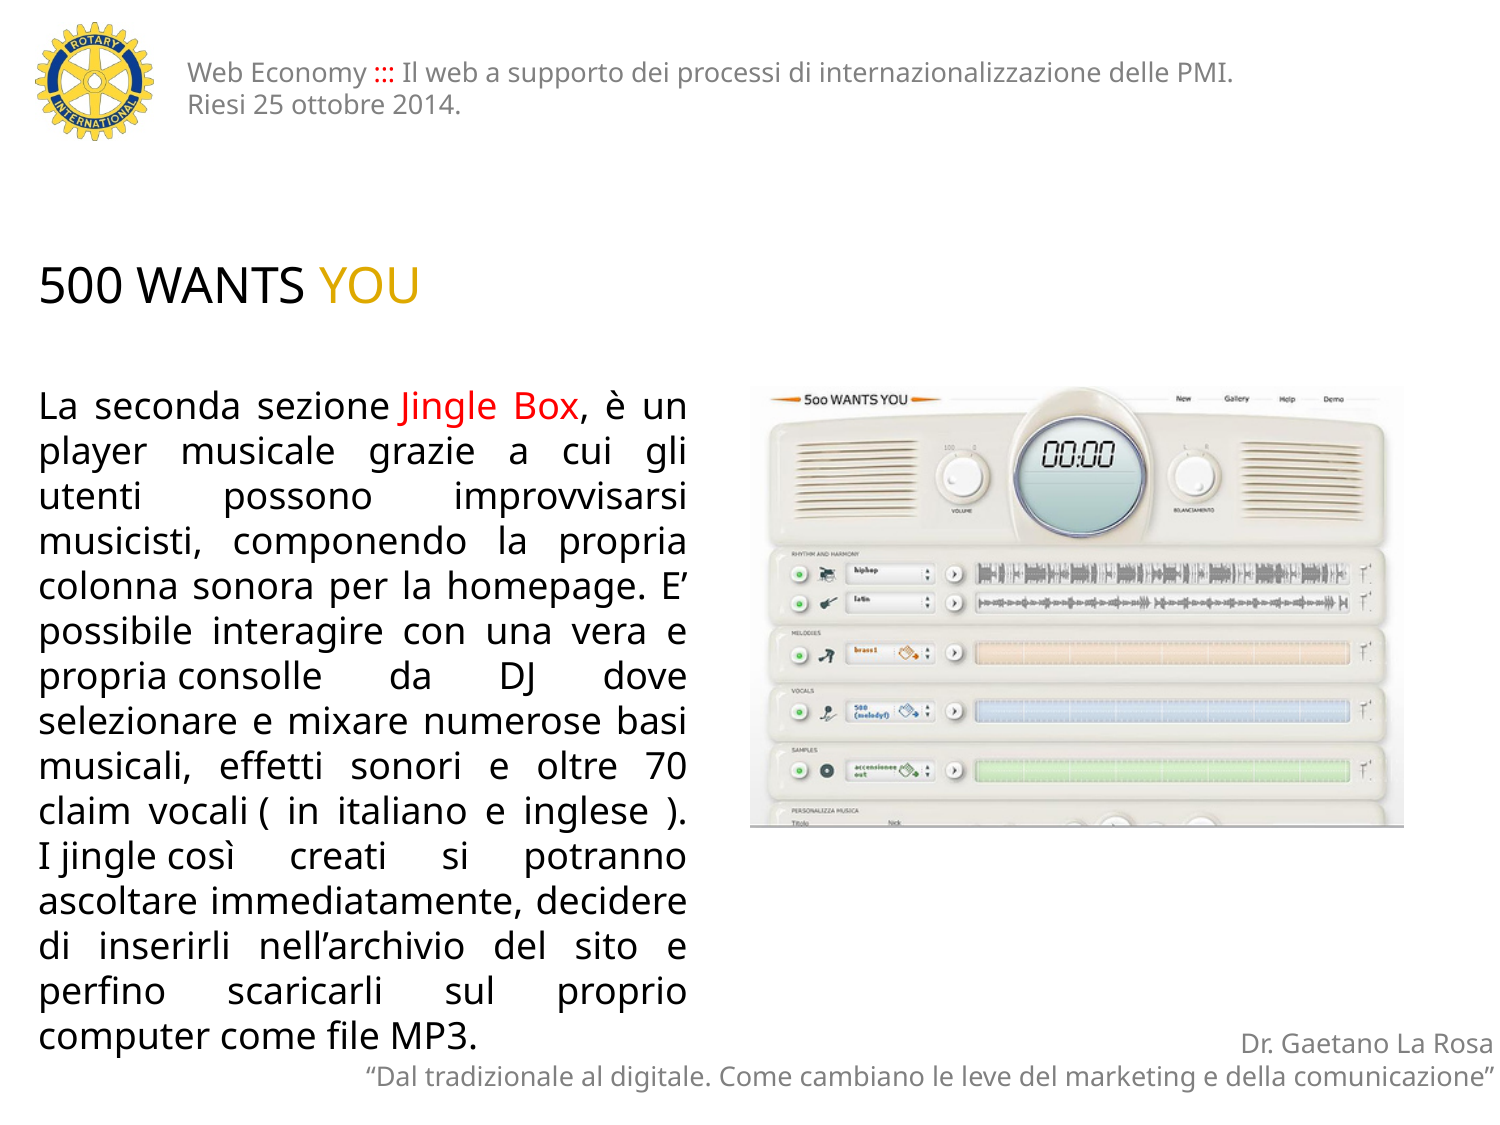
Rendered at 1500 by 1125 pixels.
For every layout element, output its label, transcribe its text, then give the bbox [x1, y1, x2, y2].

picture [749, 386, 1404, 828]
text_box 500 WANTS YOU [23, 246, 528, 321]
text_box Web Economy ::: Il web a supporto dei processi di internazionalizzazione delle PMI. Riesi 25 ottobre 2014. [172, 48, 1249, 128]
picture [34, 22, 154, 141]
text_box Dr. Gaetano La Rosa “Dal tradizionale al digitale. Come cambiano le leve del marketing e della comunicazione” [351, 1019, 1500, 1100]
text_box La seconda sezione Jingle Box, è un player musicale grazie a cui gli utenti possono improvvisarsi musicisti, componendo la propria colonna sonora per la homepage. E’ possibile interagire con una vera e propria consolle da DJ dove selezionare e mixare numerose basi musicali, effetti sonori e oltre 70 claim vocali ( in italiano e inglese ). I jingle così creati si potranno ascoltare immediatamente, decidere di inserirli nell’archivio del sito e perfino scaricarli sul proprio computer come file MP3. [23, 374, 704, 1065]
